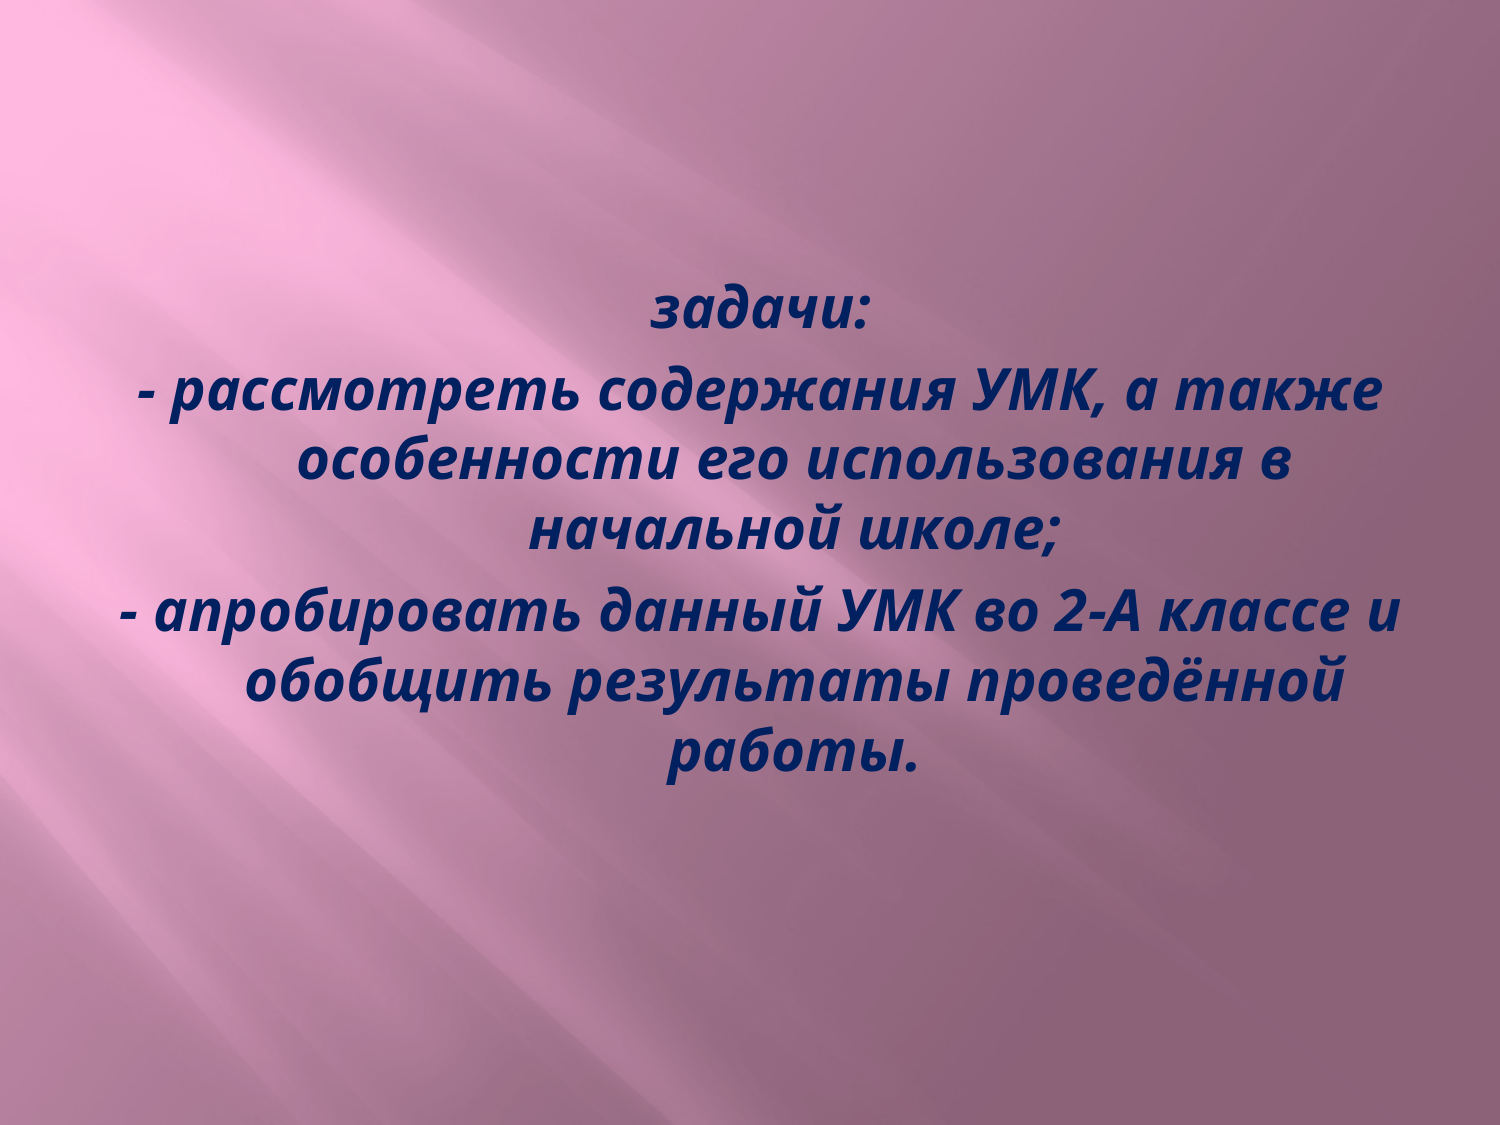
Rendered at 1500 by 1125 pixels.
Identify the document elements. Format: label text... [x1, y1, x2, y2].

list задачи: - рассмотреть содержания УМК, а также особенности его использования в начальной школе; - апробировать данный УМК во 2-А классе и обобщить результаты проведённой работы. [75, 262, 1425, 1035]
